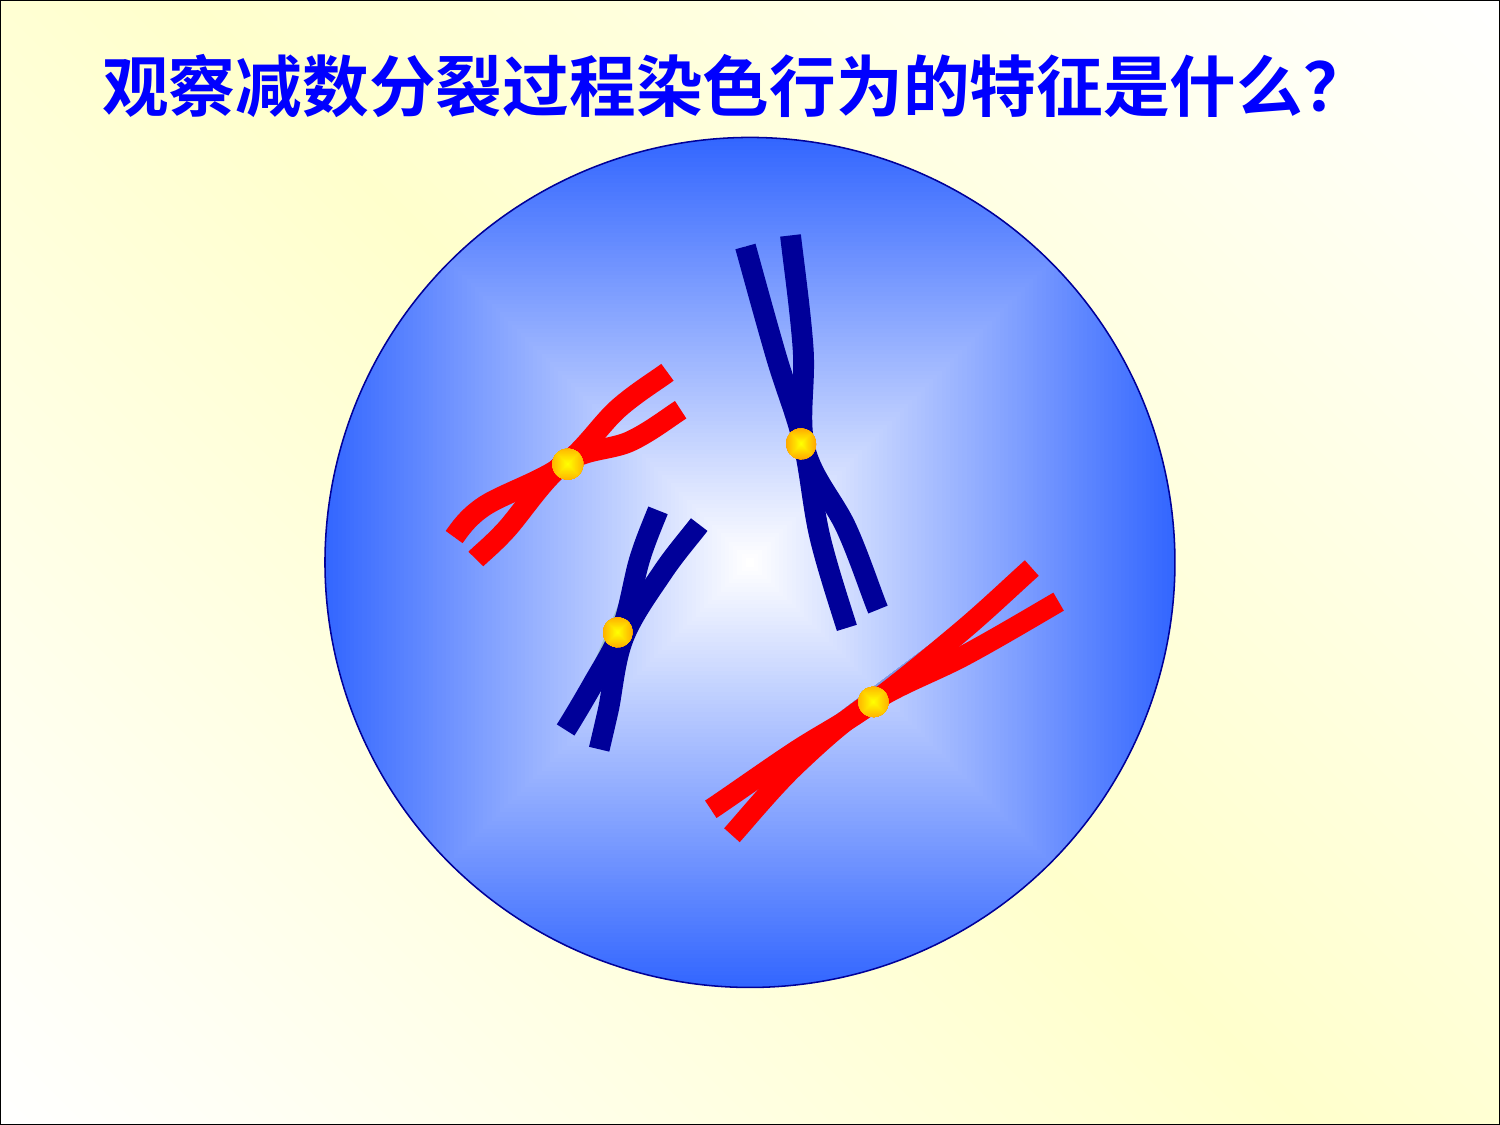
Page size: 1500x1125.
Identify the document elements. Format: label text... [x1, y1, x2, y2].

text_box 观察减数分裂过程染色行为的特征是什么？ [87, 37, 1438, 133]
text_box [786, 428, 817, 460]
text_box [731, 601, 1059, 836]
text_box [324, 137, 1175, 988]
text_box [569, 372, 668, 452]
text_box [710, 698, 860, 810]
text_box [565, 638, 614, 730]
text_box [790, 235, 878, 610]
text_box [802, 459, 847, 628]
text_box [858, 686, 889, 718]
text_box [475, 409, 681, 560]
text_box [612, 510, 658, 619]
text_box [0, 0, 1500, 1125]
text_box [745, 246, 800, 430]
text_box [552, 448, 584, 480]
text_box [874, 568, 1032, 692]
text_box [454, 461, 554, 538]
text_box [599, 524, 700, 750]
text_box [603, 617, 633, 648]
